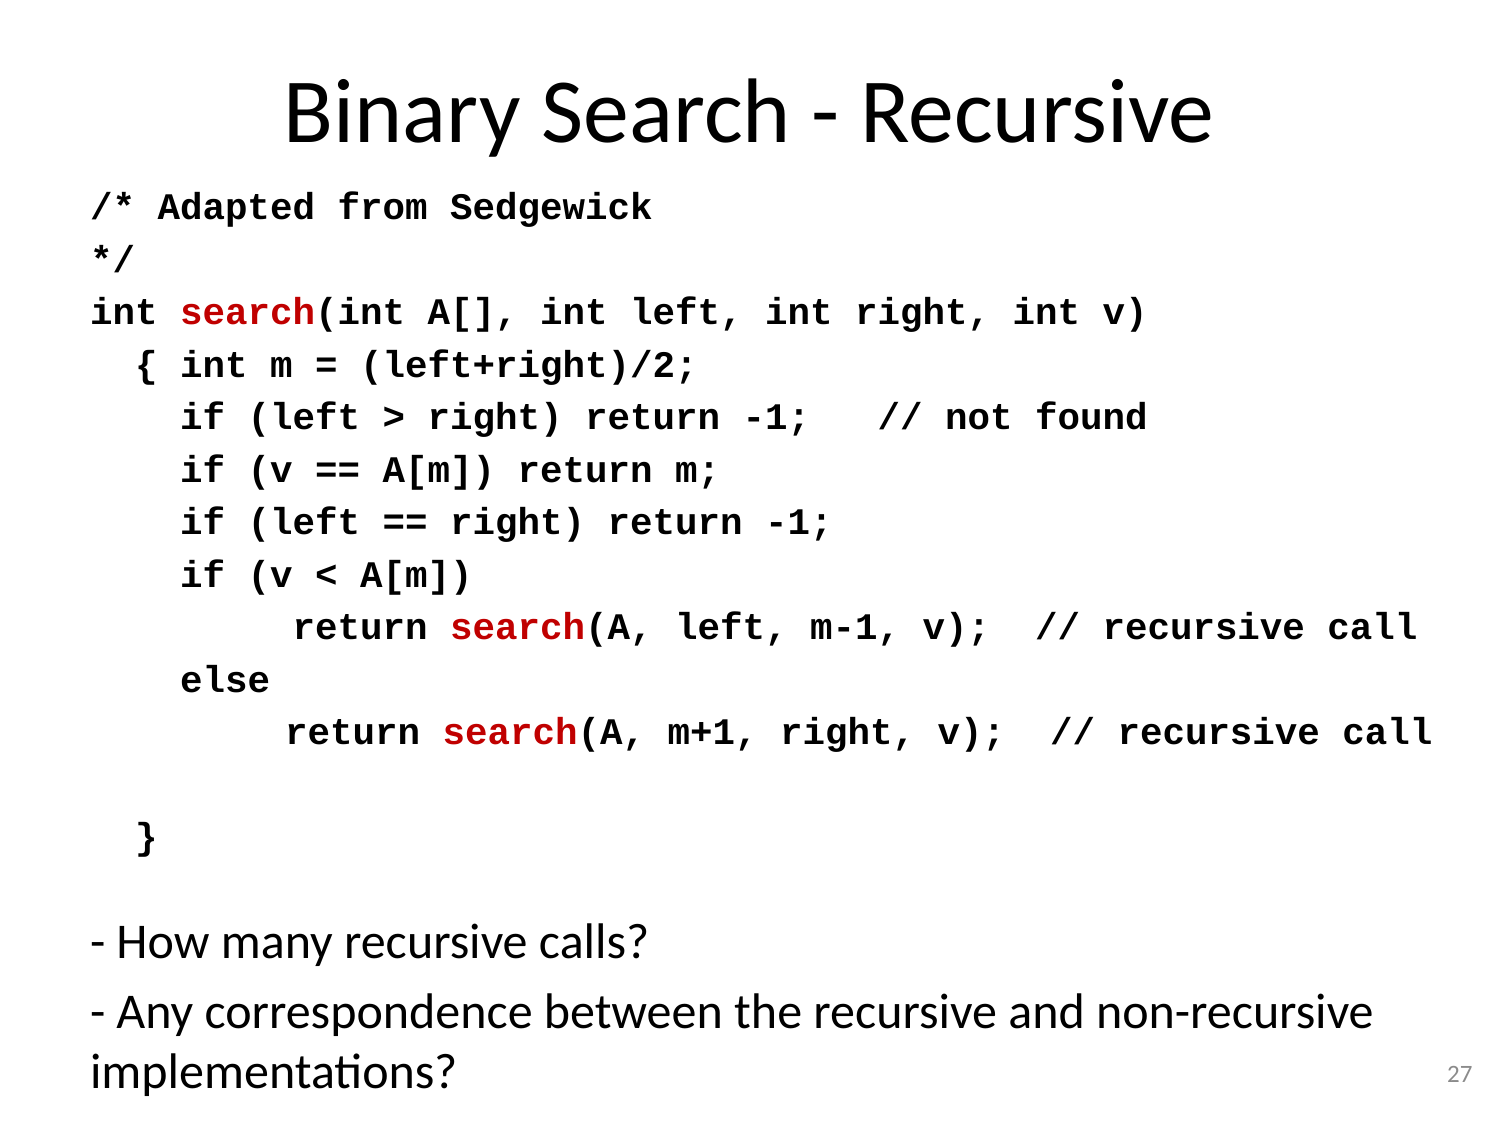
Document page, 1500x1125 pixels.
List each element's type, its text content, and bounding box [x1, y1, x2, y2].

list /* Adapted from Sedgewick */ int search(int A[], int left, int right, int v) { int m = (left+right)/2; if (left > right) return -1; // not found if (v == A[m]) return m; if (left == right) return -1; if (v < A[m]) return search(A, left, m-1, v); // recursive call else return search(A, m+1, right, v); // recursive call } - How many recursive calls? - Any correspondence between the recursive and non-recursive implementations? [75, 174, 1463, 913]
slide_number 27 [1137, 1042, 1488, 1103]
title Binary Search - Recursive [75, 12, 1425, 174]
